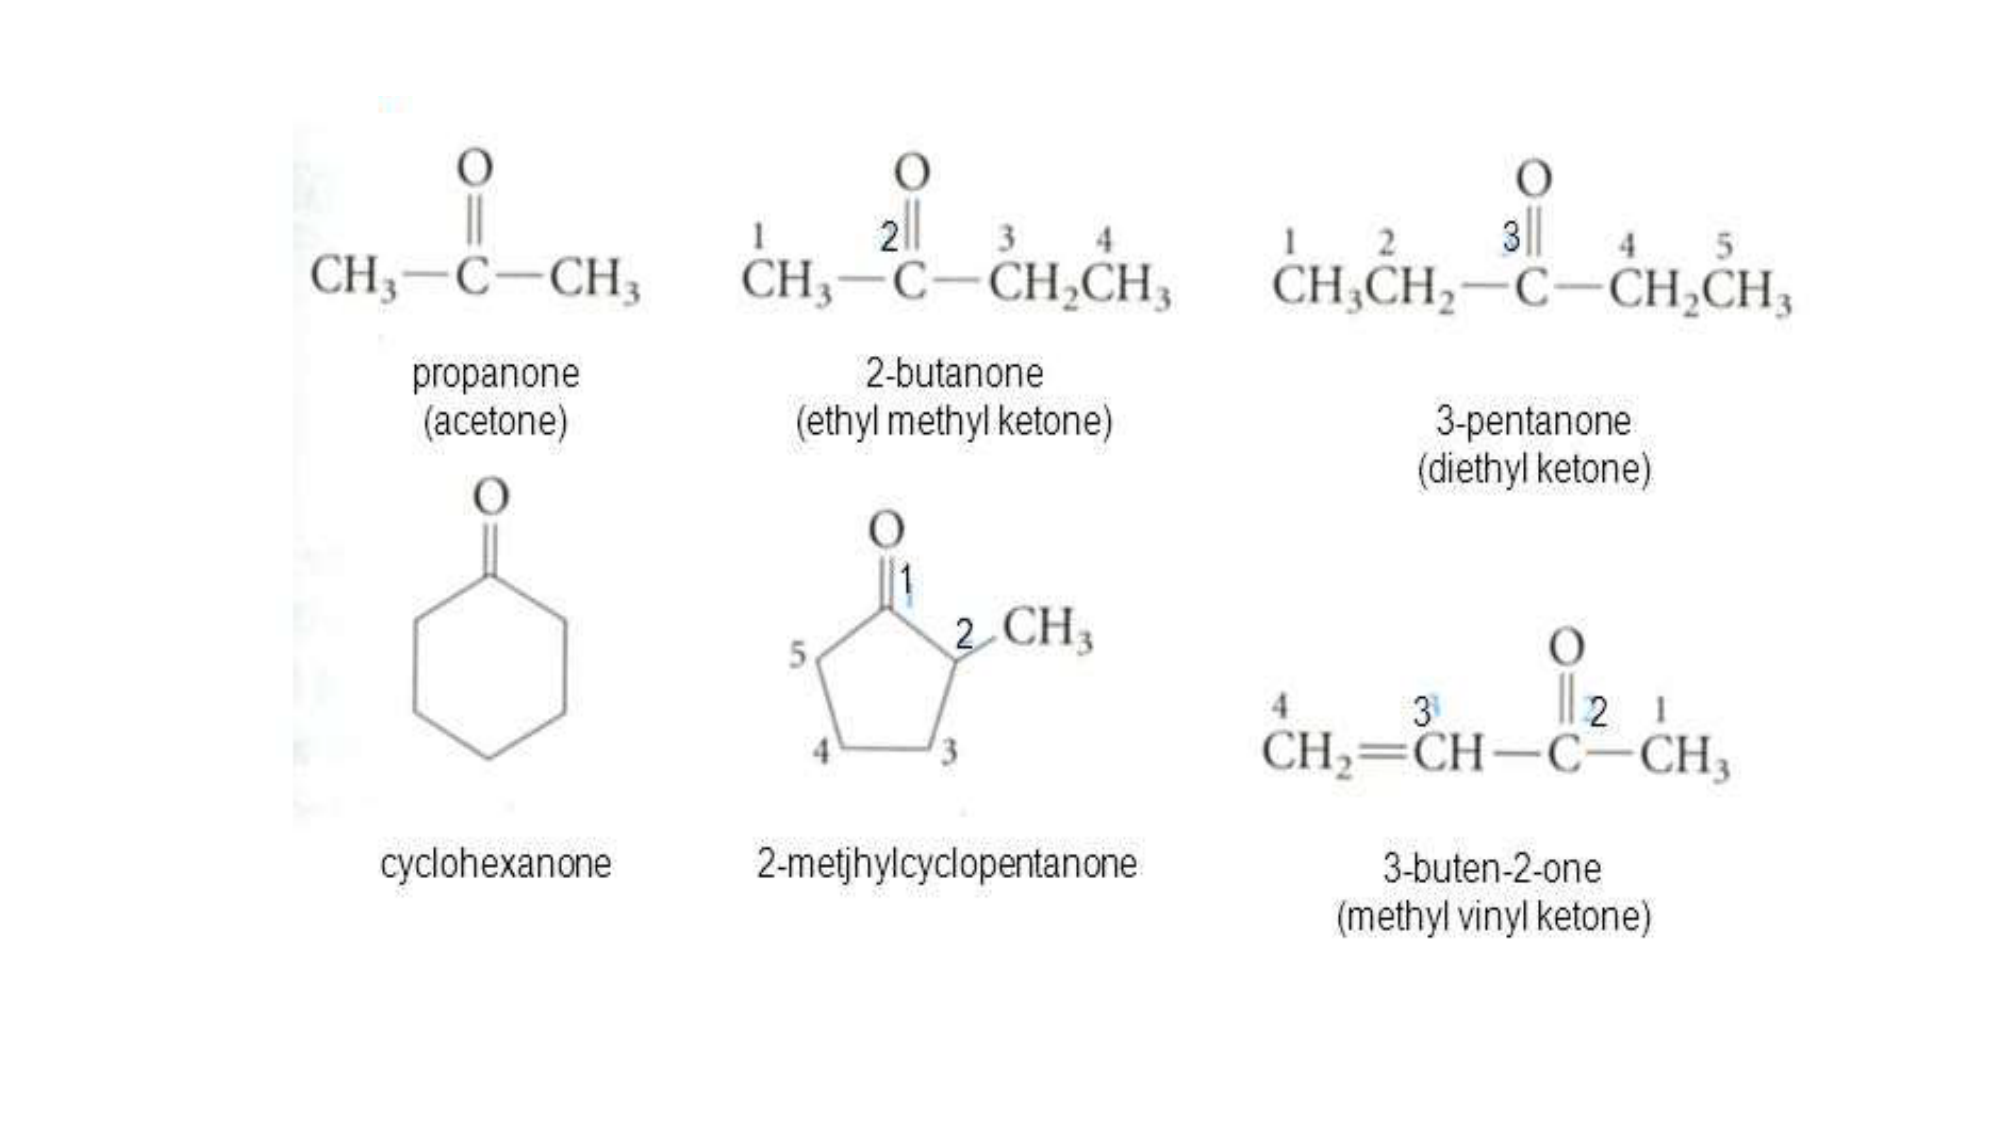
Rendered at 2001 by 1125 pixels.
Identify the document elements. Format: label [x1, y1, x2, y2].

list [51, 96, 1950, 1039]
